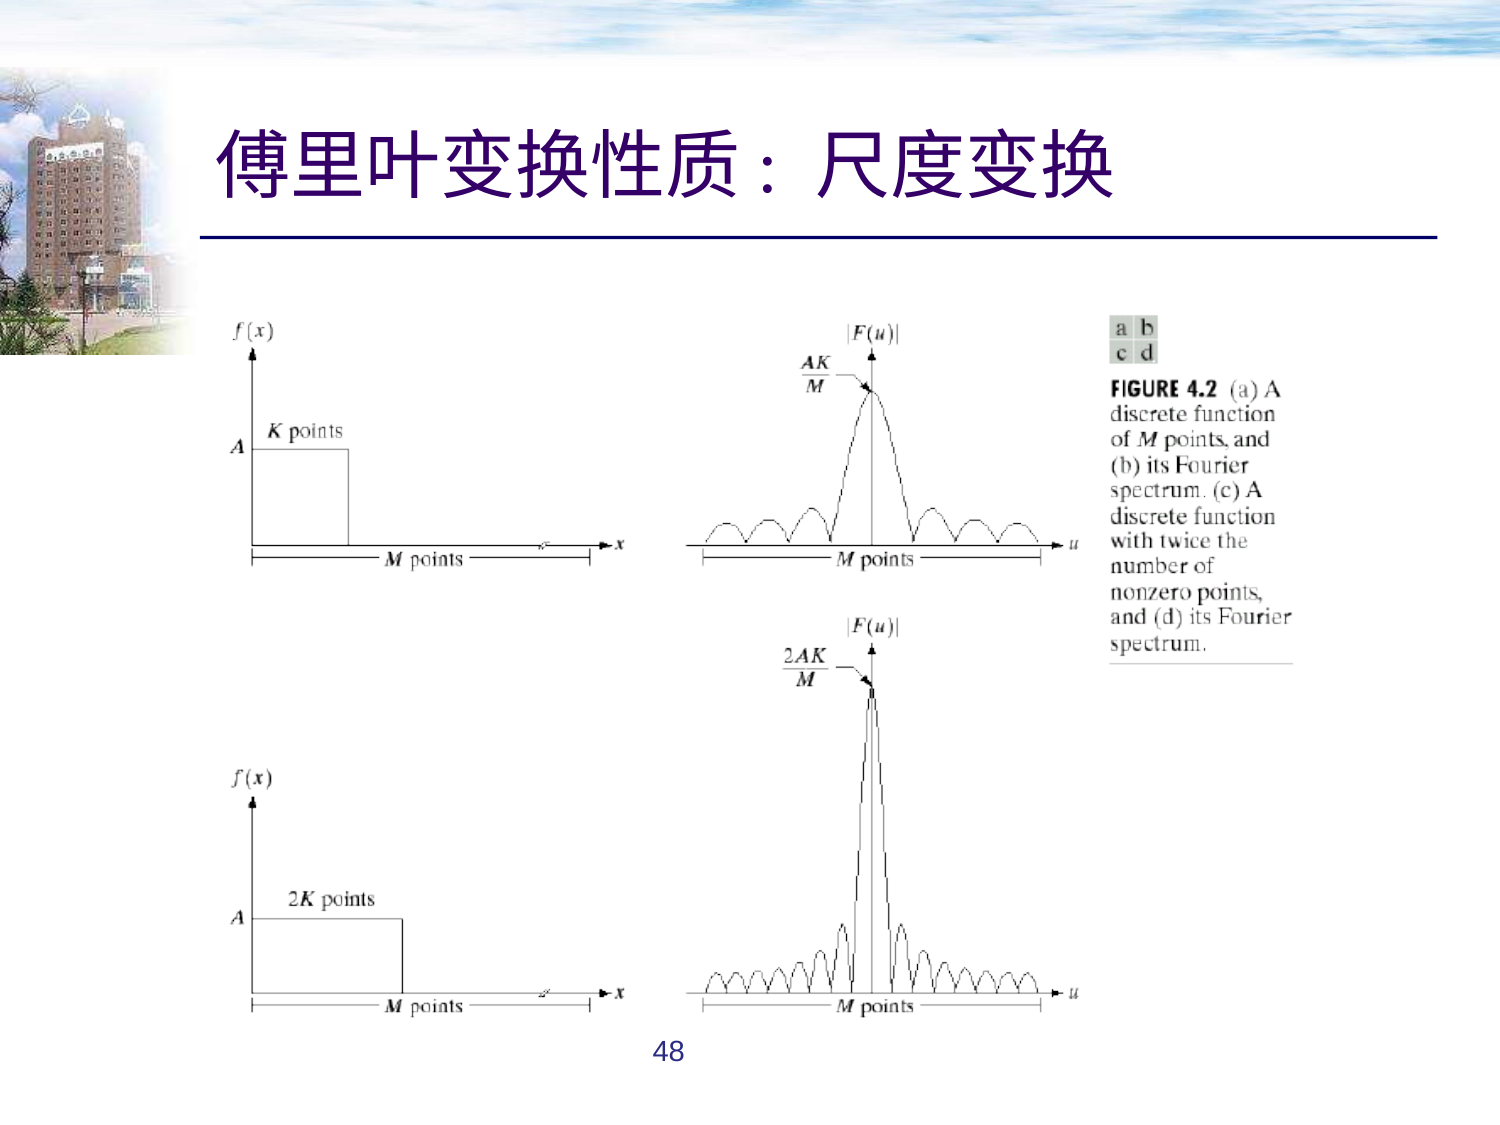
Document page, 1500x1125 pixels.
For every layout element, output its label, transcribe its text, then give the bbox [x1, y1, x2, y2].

picture [206, 290, 1329, 1046]
picture [0, 0, 1500, 355]
slide_number 48 [562, 1054, 701, 1101]
title 傅里叶变换性质: 尺度变换 [199, 99, 1500, 226]
